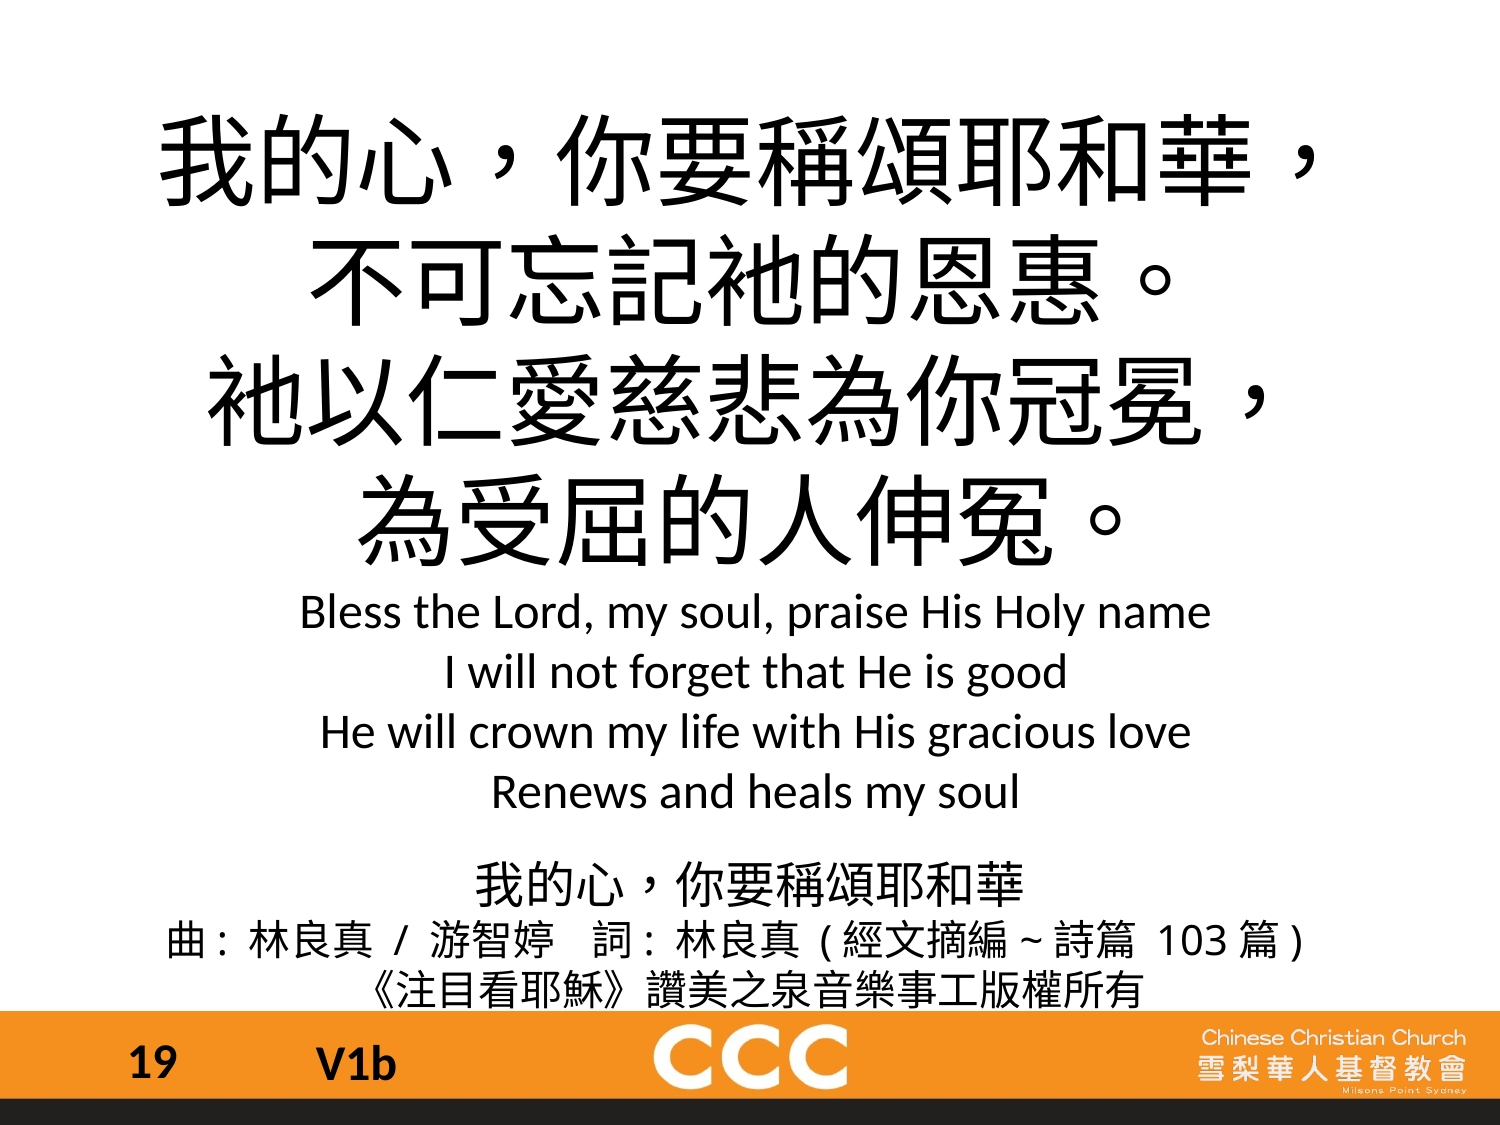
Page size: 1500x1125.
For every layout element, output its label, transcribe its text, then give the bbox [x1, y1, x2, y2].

text_box 我的心，你要稱頌耶和華 曲: 林良真 / 游智婷 詞: 林良真 (經文摘編~詩篇 103篇) 《注目看耶穌》讚美之泉音樂事工版權所有 [0, 846, 1500, 1022]
text_box 我的心，你要稱頌耶和華， 不可忘記衪的恩惠。 衪以仁愛慈悲為你冠冕， 為受屈的人伸冤。 Bless the Lord, my soul, praise His Holy name I will not forget that He is good He will crown my life with His gracious love Renews and heals my soul [0, 31, 1500, 826]
text_box V1b [301, 1023, 431, 1099]
slide_number 19 [112, 1022, 215, 1094]
picture [0, 1022, 1500, 1125]
